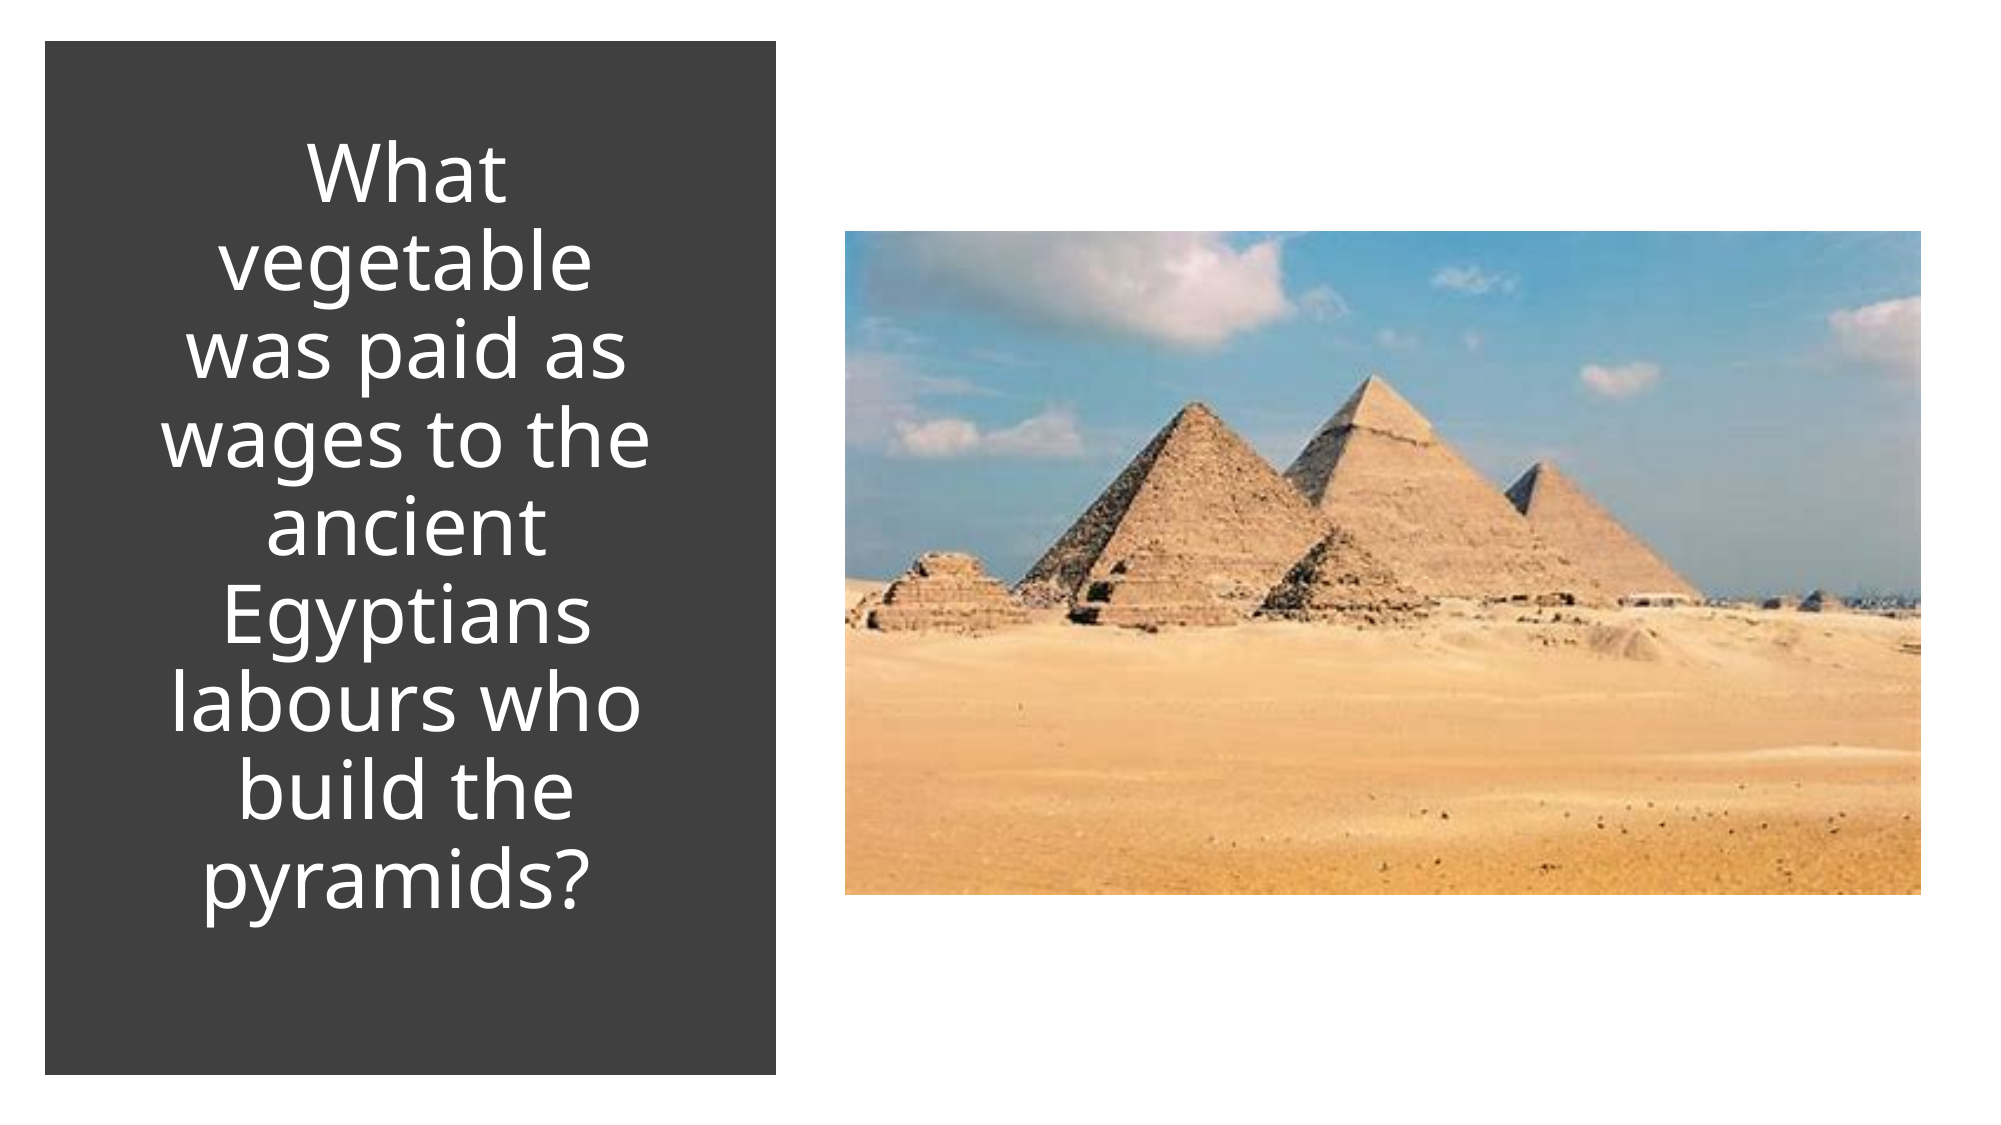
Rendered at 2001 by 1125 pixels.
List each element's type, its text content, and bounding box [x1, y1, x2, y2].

picture [845, 231, 1921, 896]
title What vegetable was paid as wages to the ancient Egyptians labours who build the pyramids? [121, 121, 693, 936]
text_box [54, 50, 767, 1066]
